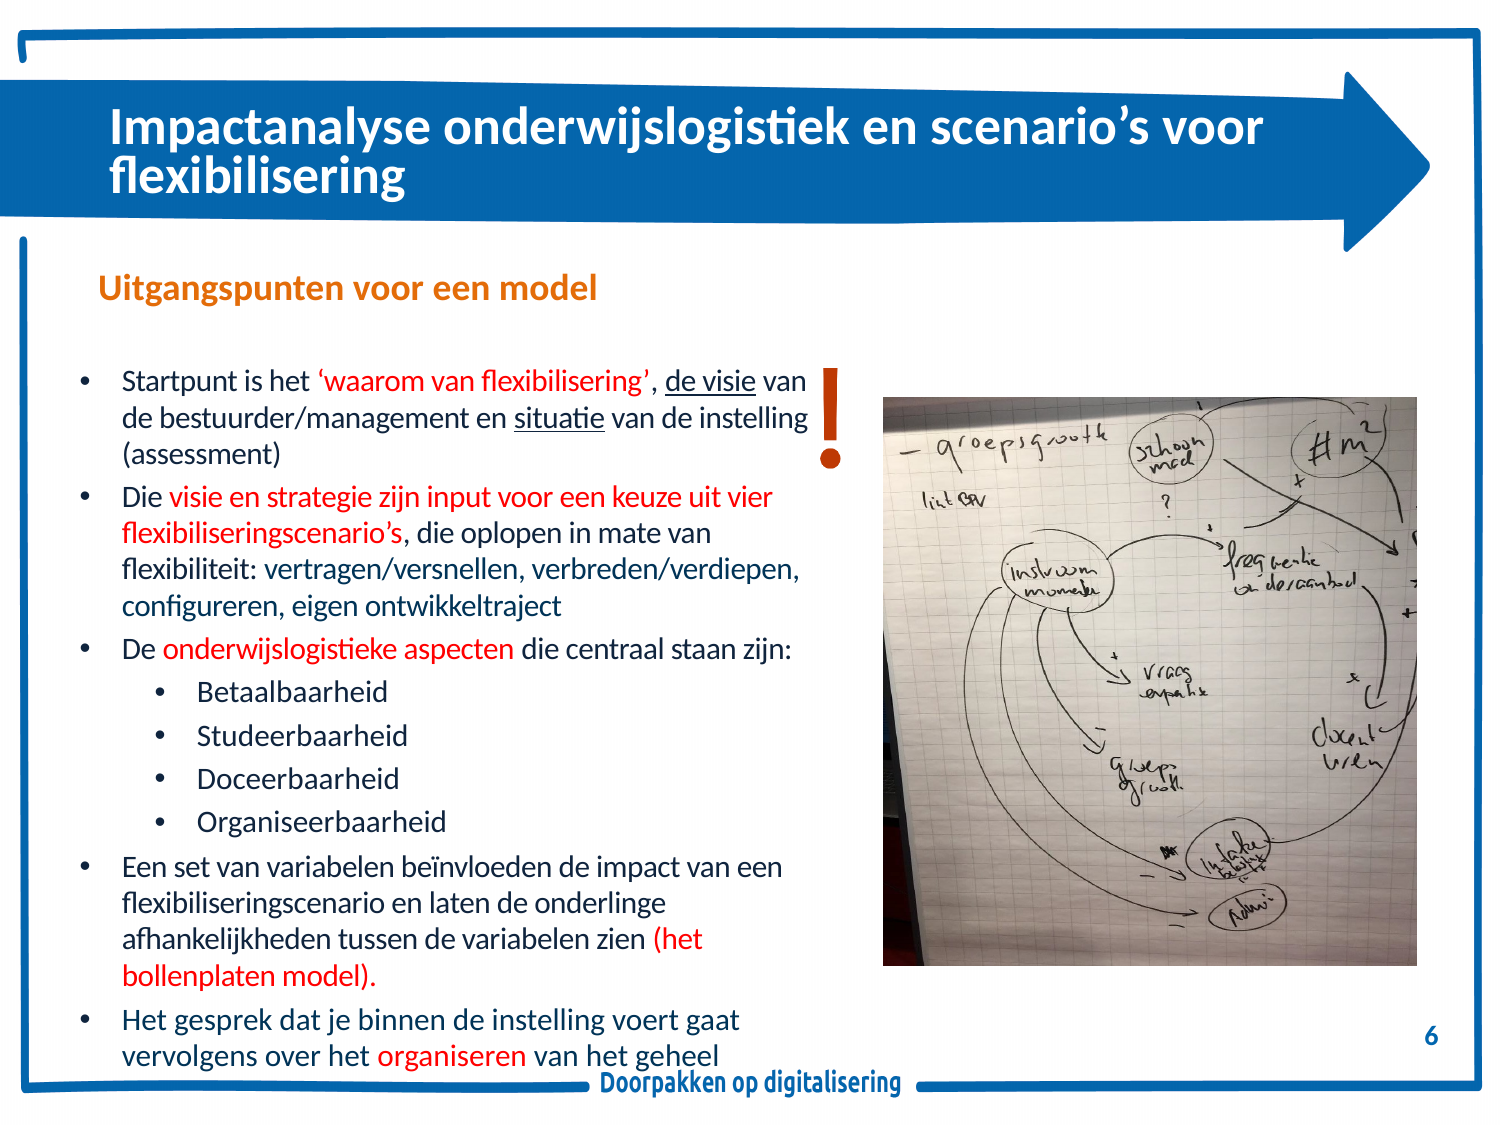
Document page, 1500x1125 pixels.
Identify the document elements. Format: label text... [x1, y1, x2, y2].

text_box Uitgangspunten voor een model [41, 255, 1392, 316]
text_box Startpunt is het ‘waarom van flexibilisering’, de visie van de bestuurder/management en situatie van de instelling (assessment) Die visie en strategie zijn input voor een keuze uit vier flexibiliseringscenario’s, die oplopen in mate van flexibiliteit: vertragen/versnellen, verbreden/verdiepen, configureren, eigen ontwikkeltraject De onderwijslogistieke aspecten die centraal staan zijn: Betaalbaarheid Studeerbaarheid Doceerbaarheid Organiseerbaarheid Een set van variabelen beïnvloeden de impact van een flexibiliseringscenario en laten de onderlinge afhankelijkheden tussen de variabelen zien (het bollenplaten model). Het gesprek dat je binnen de instelling voert gaat vervolgens over het organiseren van het geheel [64, 316, 975, 1110]
picture [0, 0, 1500, 1125]
list Impactanalyse onderwijslogistiek en scenario’s voor flexibilisering [94, 98, 1332, 211]
slide_number 6 [1391, 1004, 1471, 1065]
